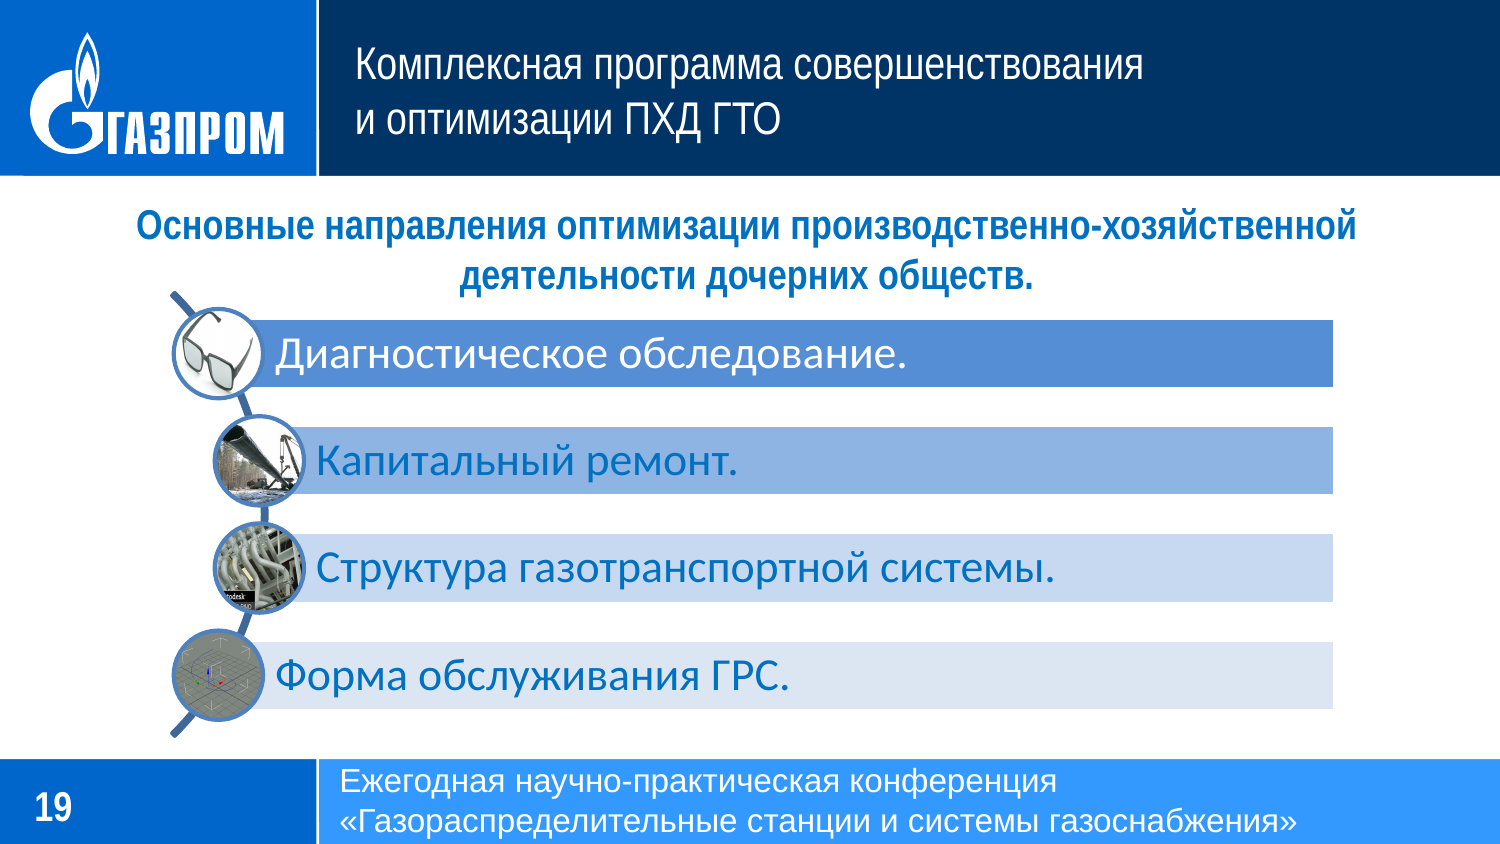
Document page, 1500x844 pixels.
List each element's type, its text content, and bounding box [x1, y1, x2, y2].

text_box Комплексная программа совершенствования и оптимизации ПХД ГТО [340, 26, 1482, 151]
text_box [164, 281, 1341, 747]
text_box Основные направления оптимизации производственно-хозяйственной деятельности дочерних обществ. [112, 190, 1382, 306]
text_box Ежегодная научно-практическая конференция «Газораспределительные станции и системы газоснабжения» [324, 752, 1435, 844]
